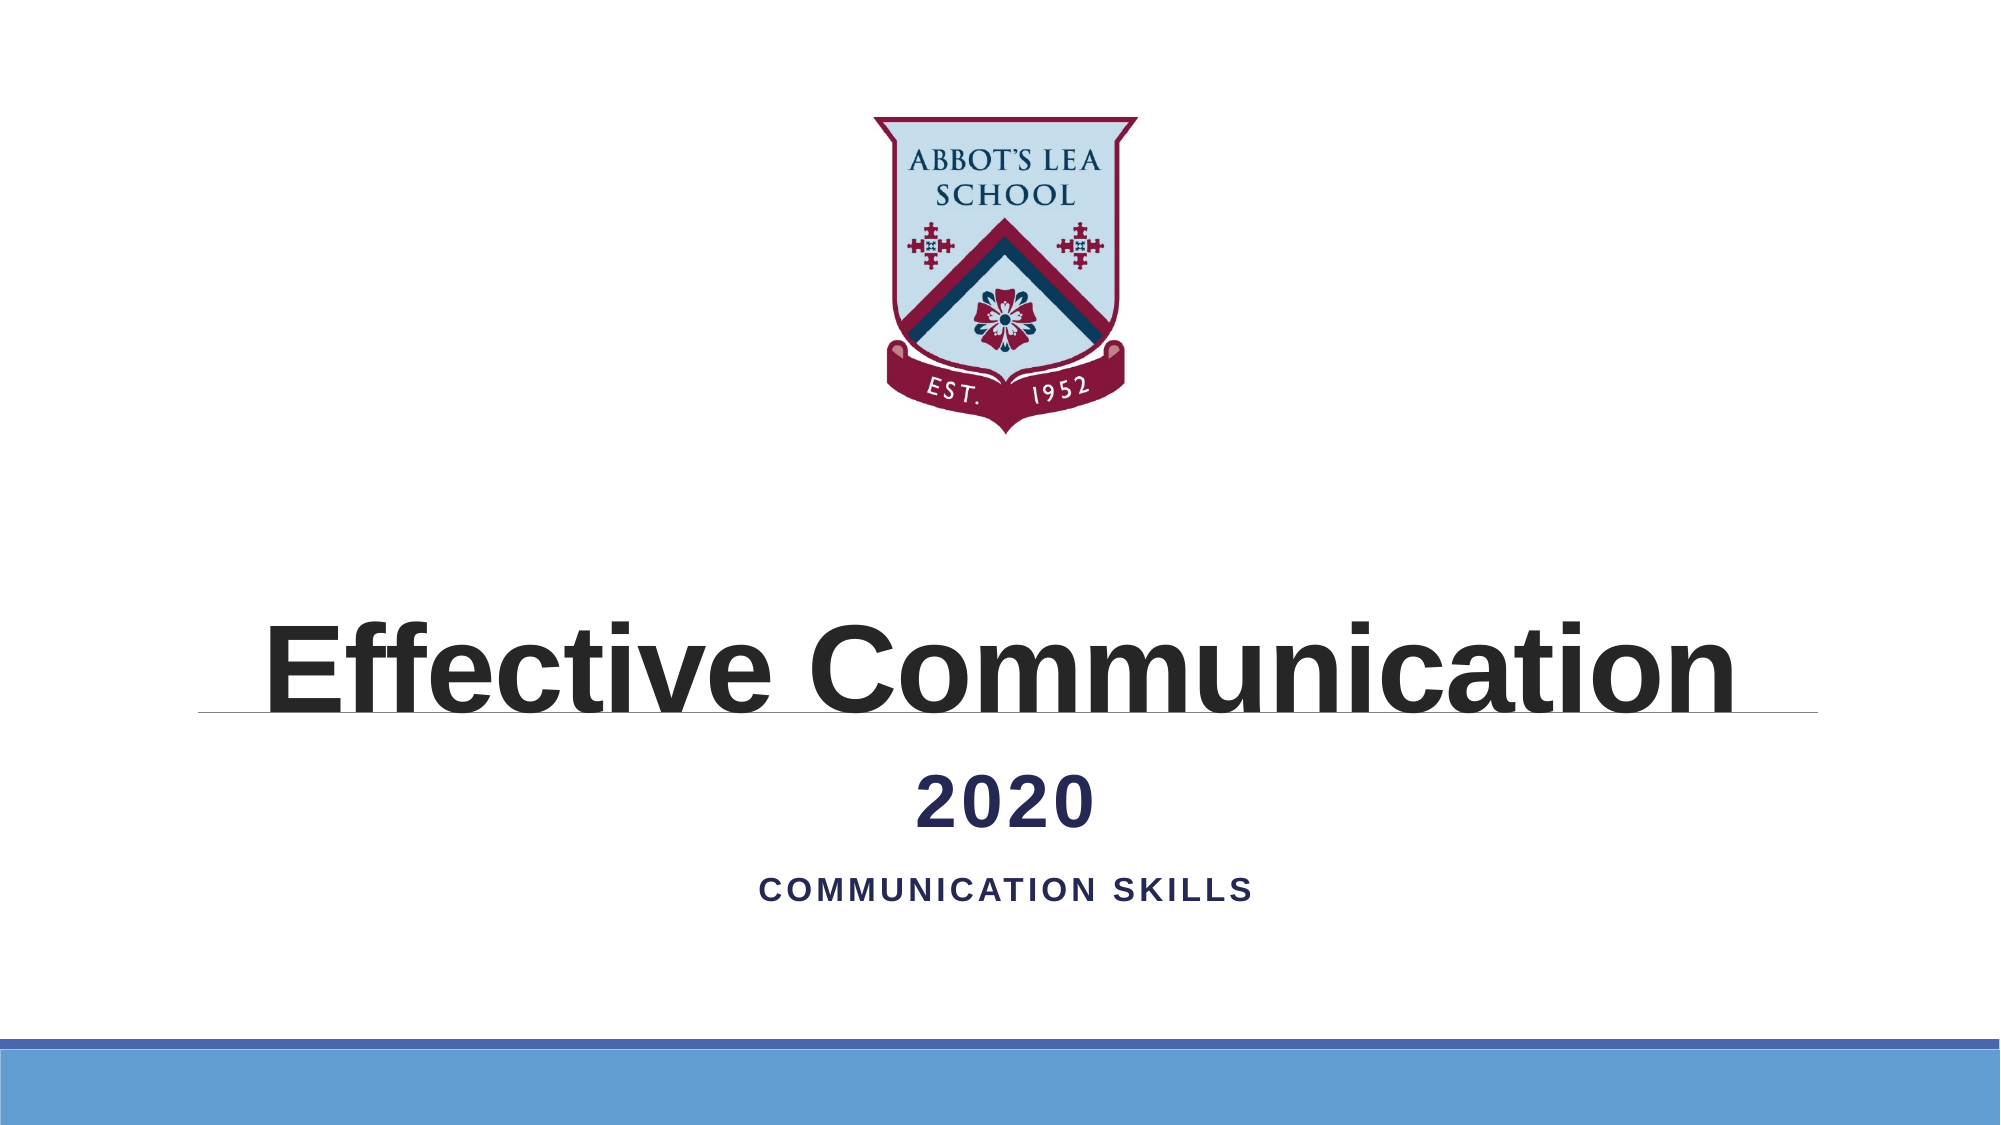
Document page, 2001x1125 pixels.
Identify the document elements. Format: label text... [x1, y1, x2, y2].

subtitle 2020 communication skills [180, 675, 1831, 1026]
title Effective Communication [192, 194, 1843, 746]
picture [842, 79, 1169, 471]
